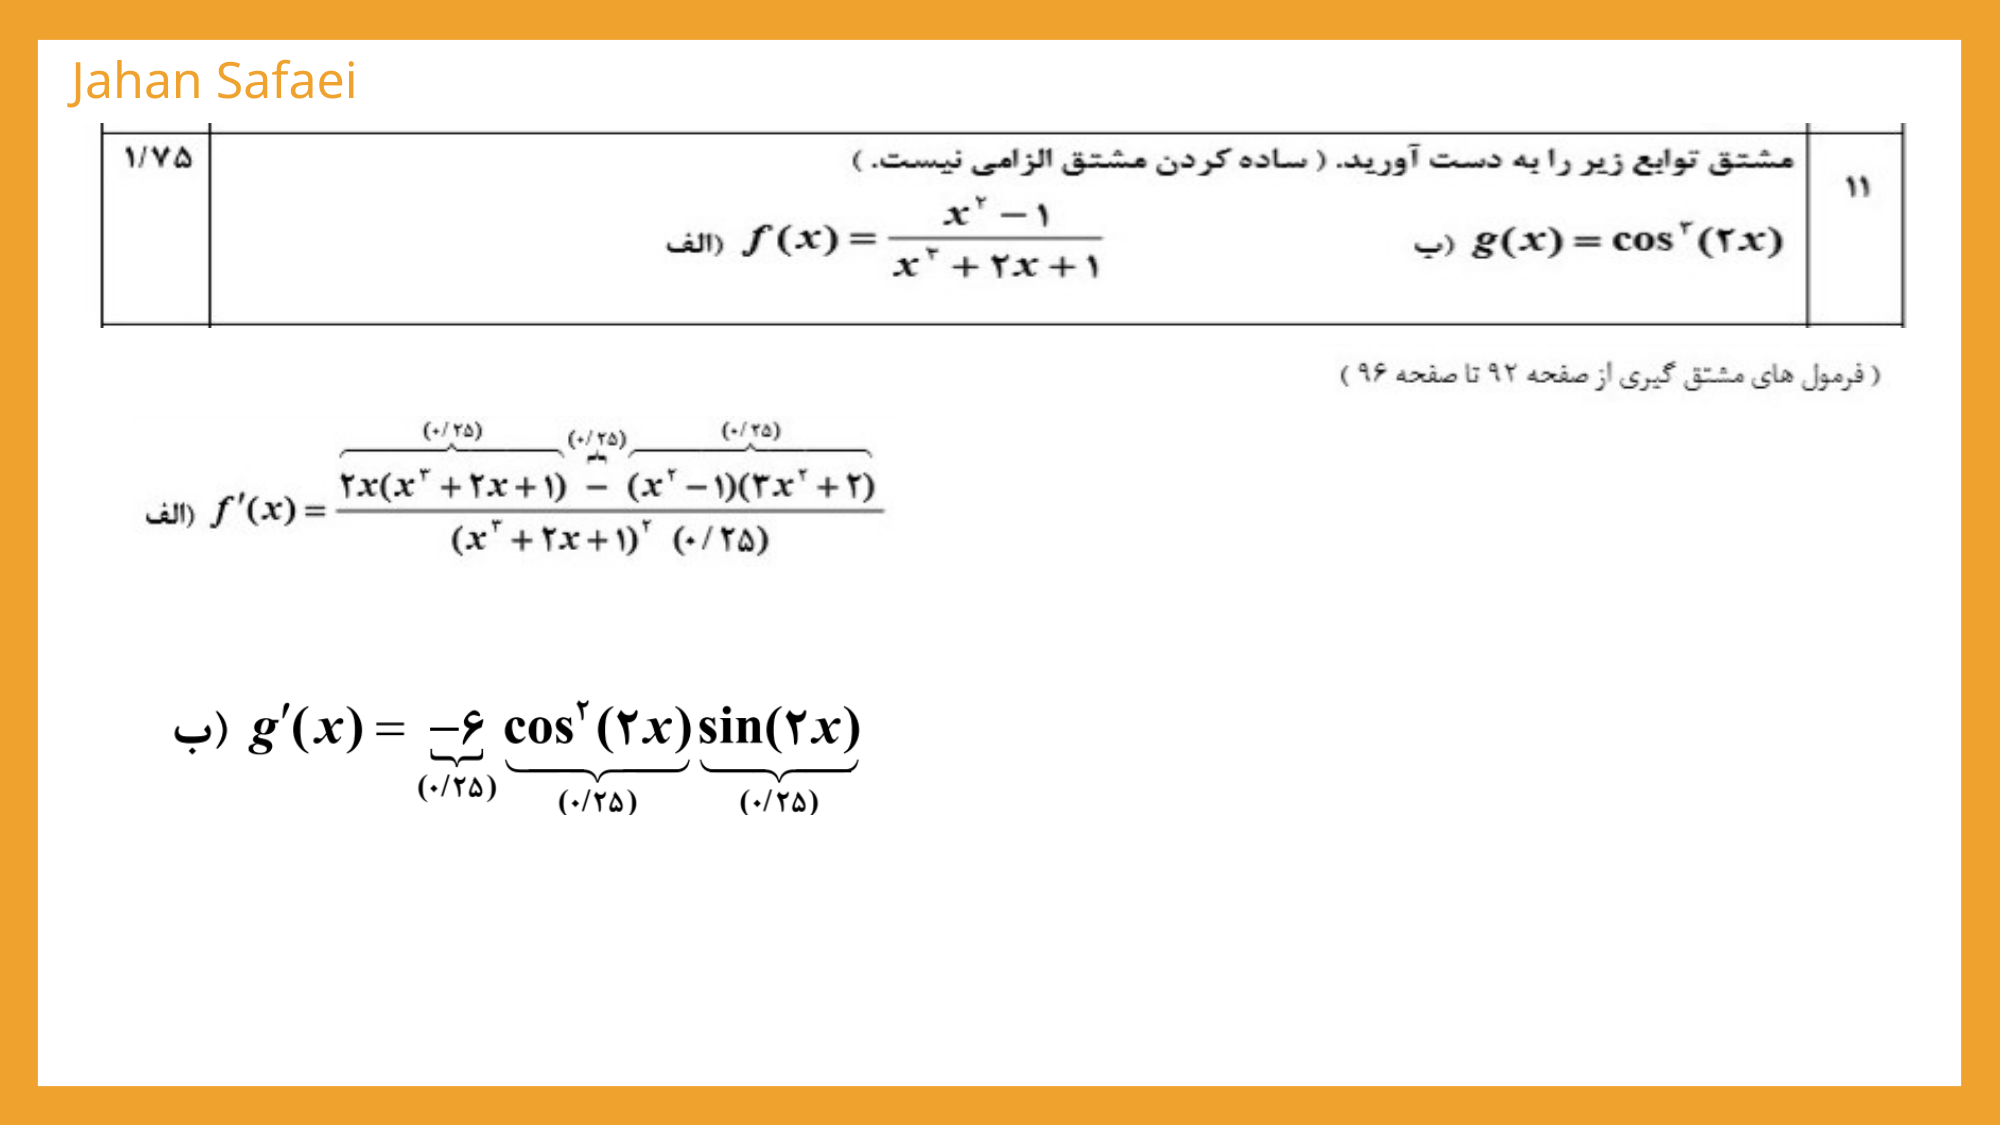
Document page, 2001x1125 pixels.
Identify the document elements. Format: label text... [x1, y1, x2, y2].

text_box Jahan Safaei [56, 41, 373, 116]
picture [1319, 343, 1890, 408]
picture [150, 684, 899, 816]
picture [84, 122, 1927, 328]
picture [132, 415, 899, 567]
